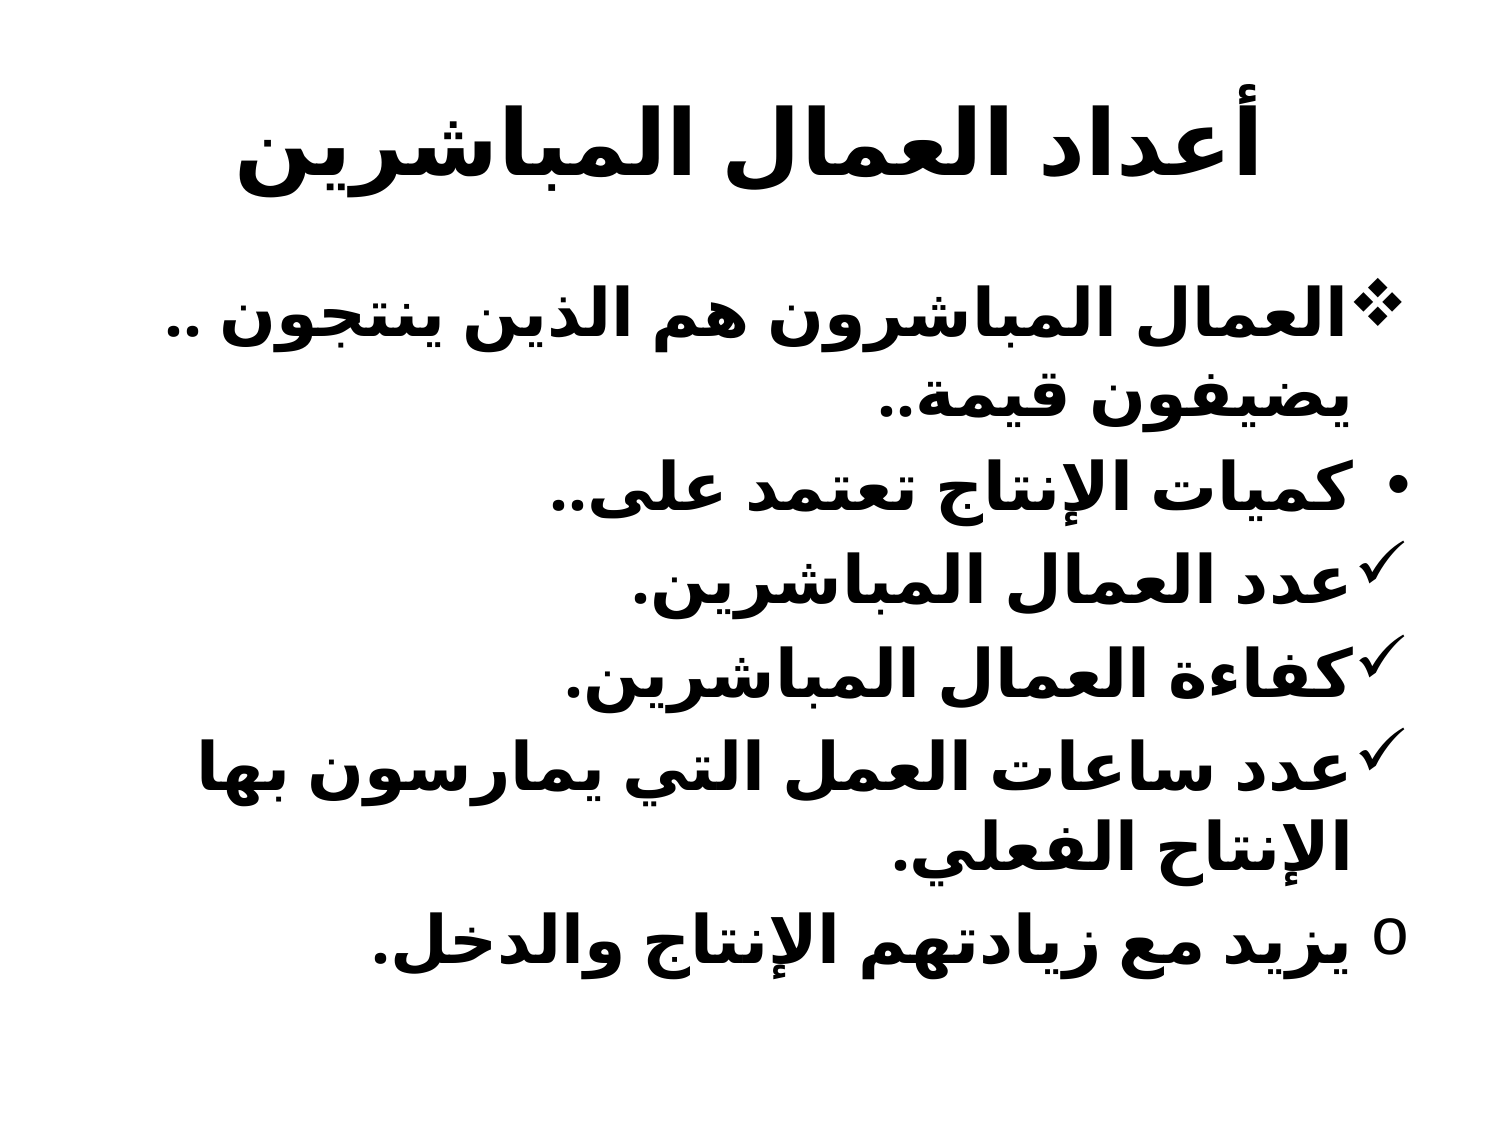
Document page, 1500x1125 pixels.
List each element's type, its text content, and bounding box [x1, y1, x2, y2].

title أعداد العمال المباشرين [75, 45, 1425, 233]
list العمال المباشرون هم الذين ينتجون .. يضيفون قيمة.. كميات الإنتاج تعتمد على.. عدد العمال المباشرين. كفاءة العمال المباشرين. عدد ساعات العمل التي يمارسون بها الإنتاح الفعلي. يزيد مع زيادتهم الإنتاج والدخل. [75, 262, 1425, 1005]
